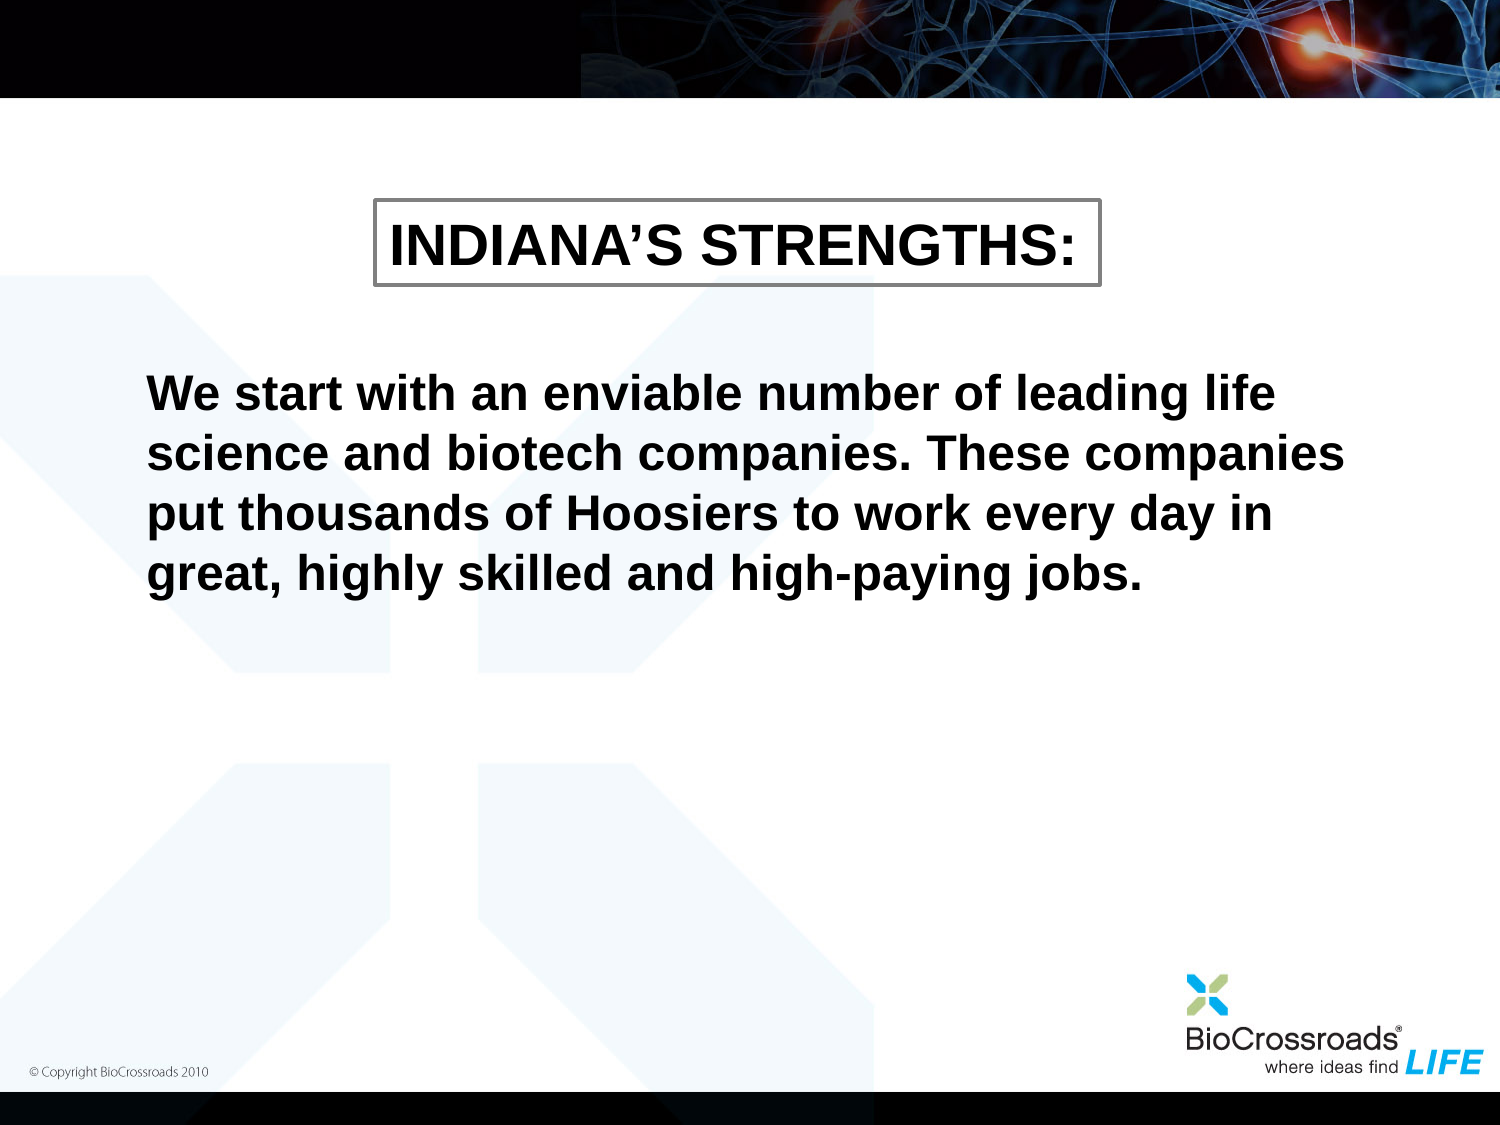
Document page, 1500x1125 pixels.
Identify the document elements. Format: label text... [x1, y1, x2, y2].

picture [0, 0, 1500, 1125]
text_box Indiana’s Strengths: [375, 200, 1100, 285]
list We start with an enviable number of leading life science and biotech companies. These companies put thousands of Hoosiers to work every day in great, highly skilled and high-paying jobs. [74, 212, 1426, 1006]
